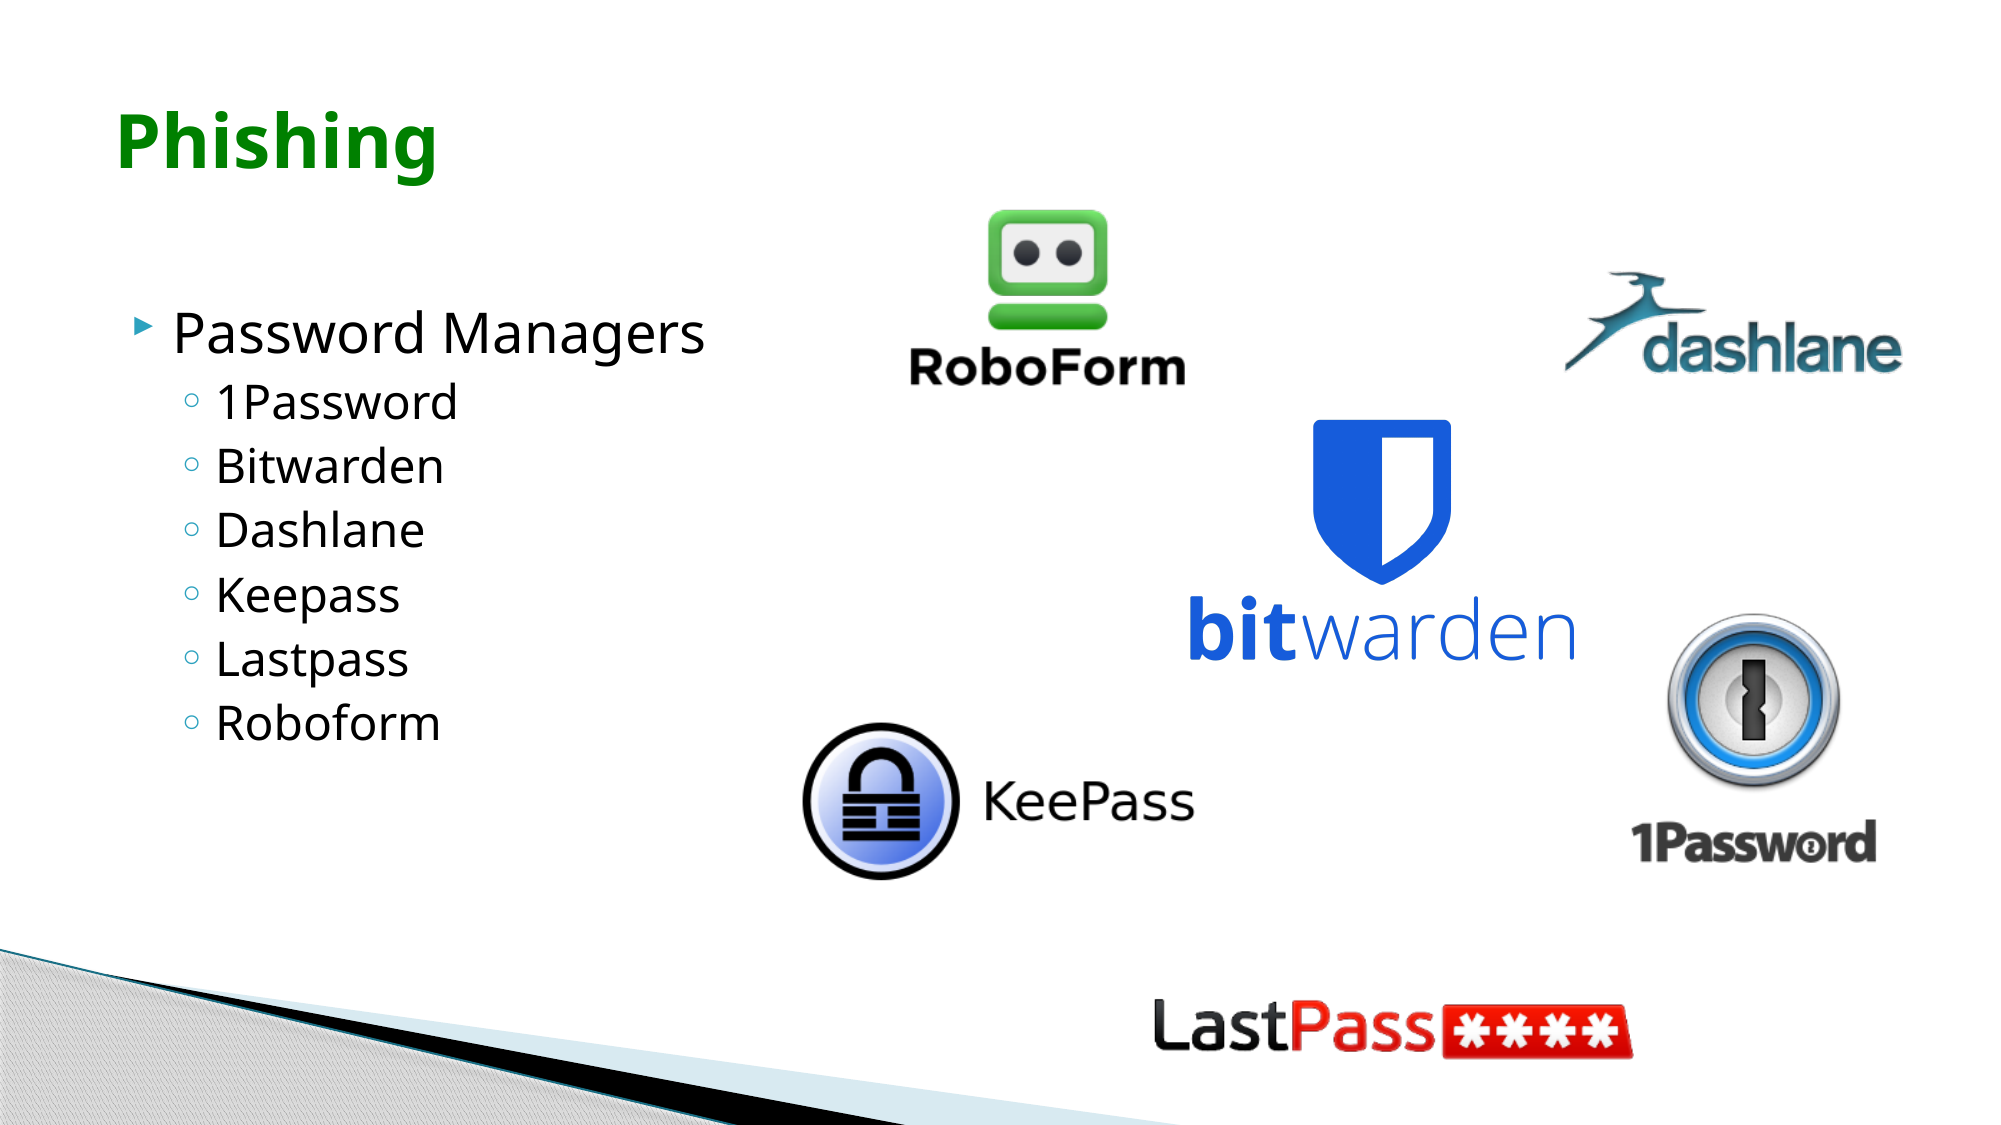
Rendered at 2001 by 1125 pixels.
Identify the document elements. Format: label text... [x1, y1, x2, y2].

picture [799, 719, 1201, 884]
title Phishing [99, 45, 1900, 233]
picture [1147, 971, 1639, 1095]
picture [874, 174, 1935, 909]
list Password Managers 1Password Bitwarden Dashlane Keepass Lastpass Roboform [98, 289, 1915, 1097]
picture [1556, 268, 1915, 379]
